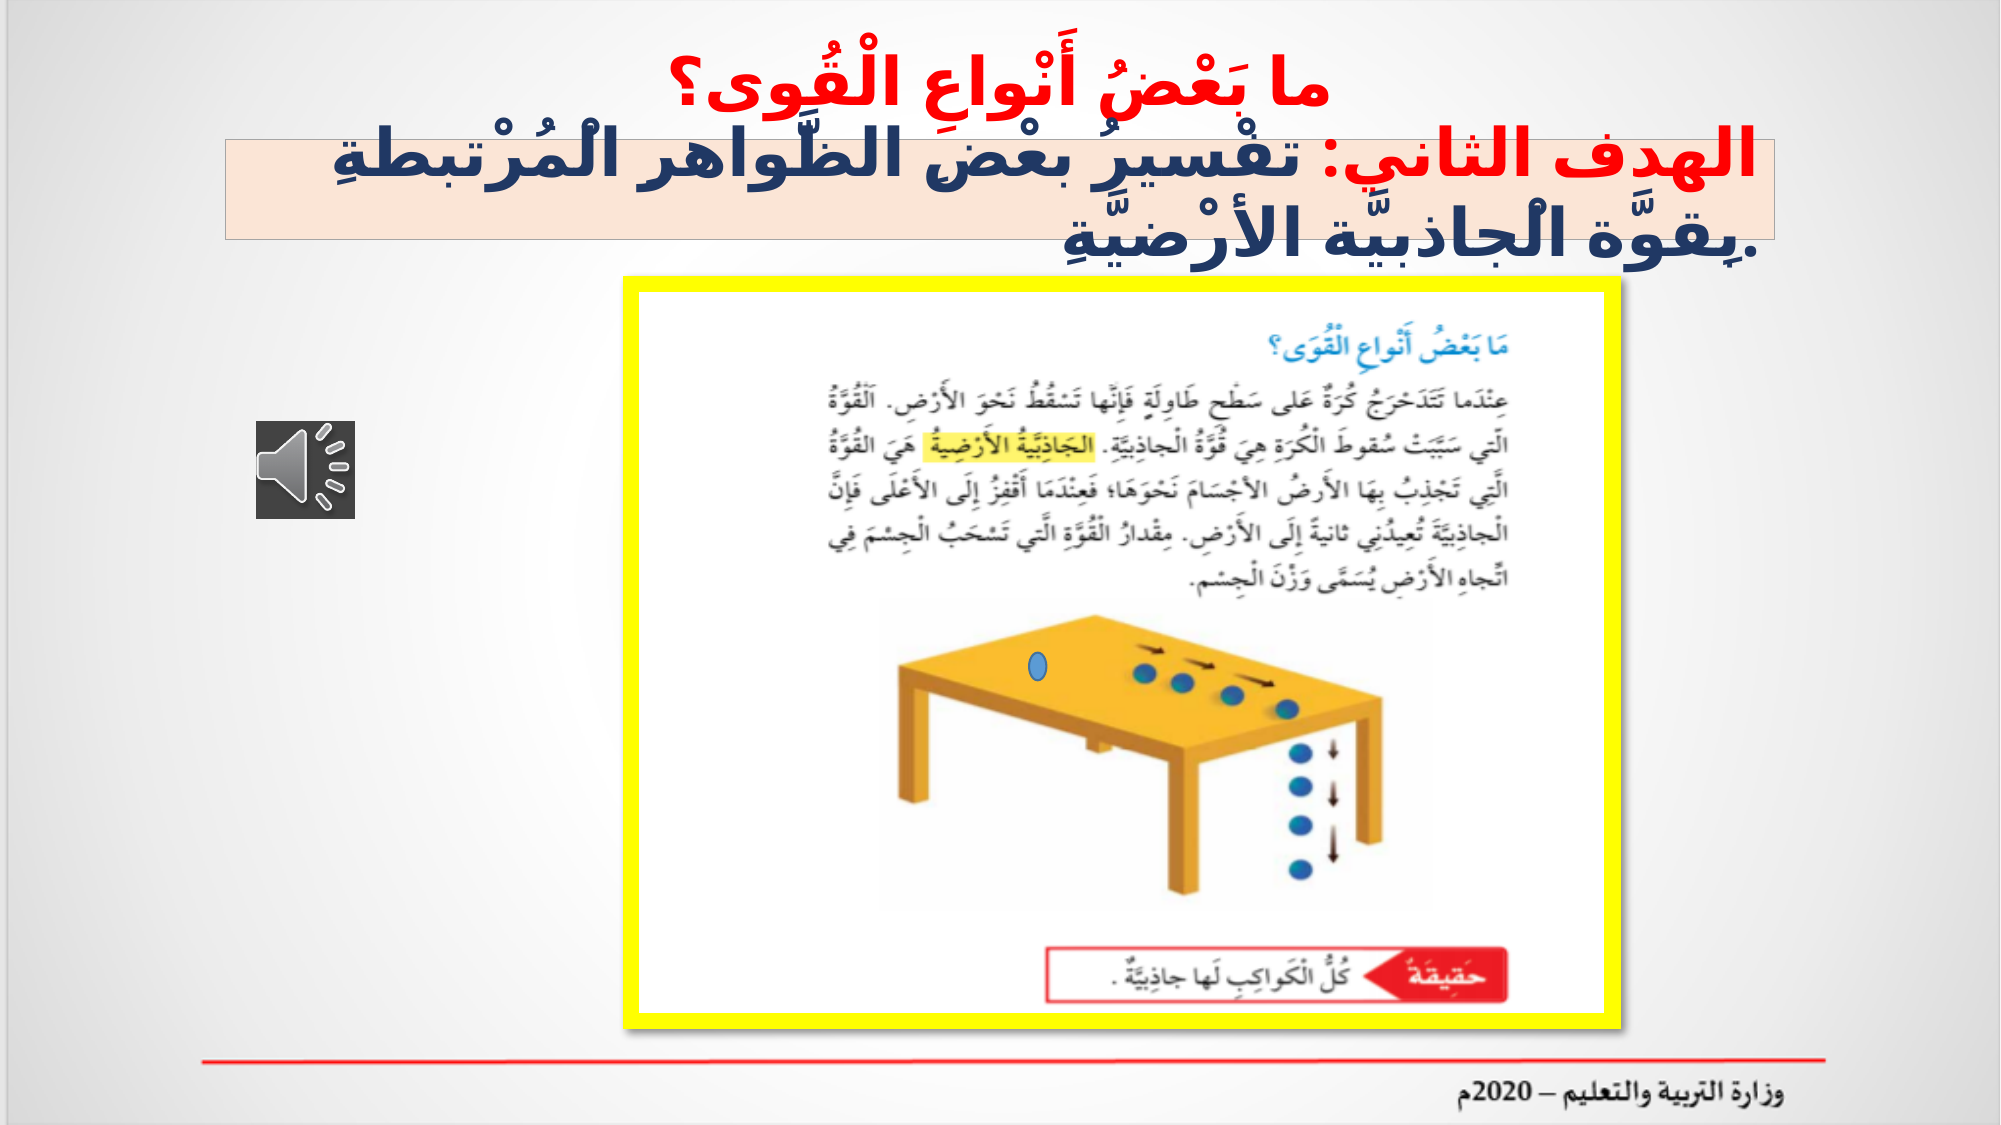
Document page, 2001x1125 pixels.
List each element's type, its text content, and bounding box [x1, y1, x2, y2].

text_box الهدف الثاني: تفْسيرُ بعْضِ الظَّواهرِ الْمُرْتبطةِ بِقوَّة الْجاذبيَّة الأرْضيَّةِ. [225, 139, 1775, 240]
text_box ما بَعْضُ أَنْواعِ الْقُوى؟ [312, 40, 1688, 139]
picture [0, 0, 2001, 1125]
